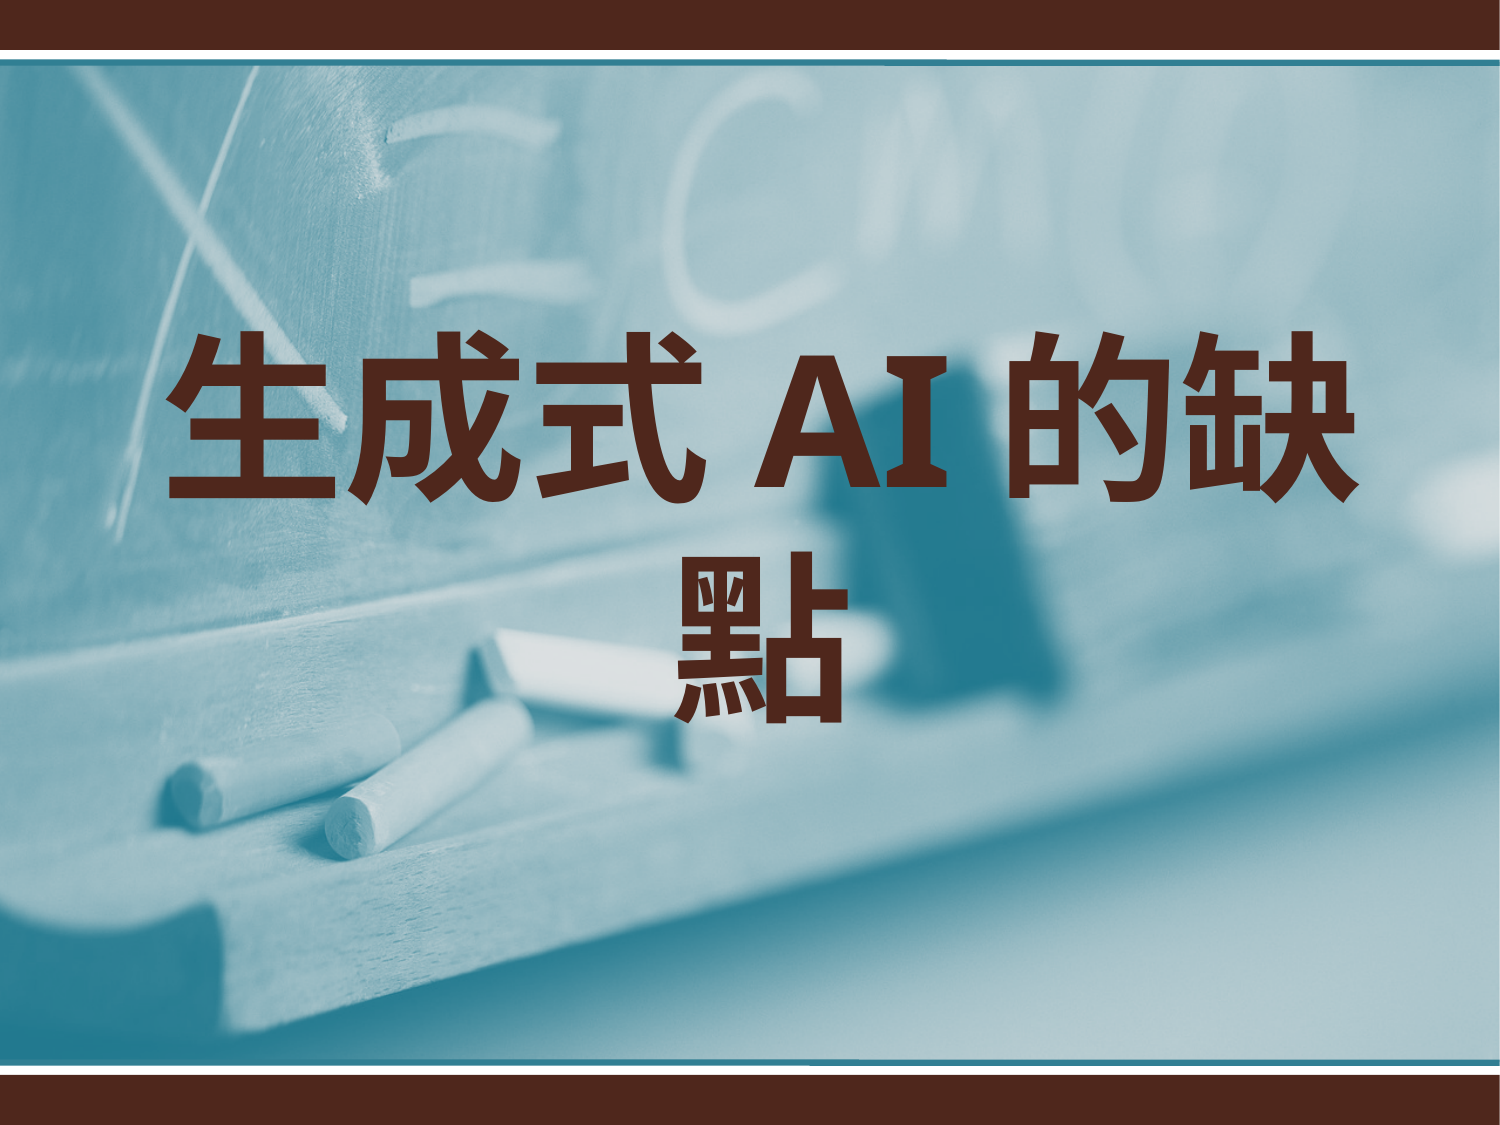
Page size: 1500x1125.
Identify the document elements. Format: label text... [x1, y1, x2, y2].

subtitle 生成式AI的缺點 [64, 267, 1459, 752]
